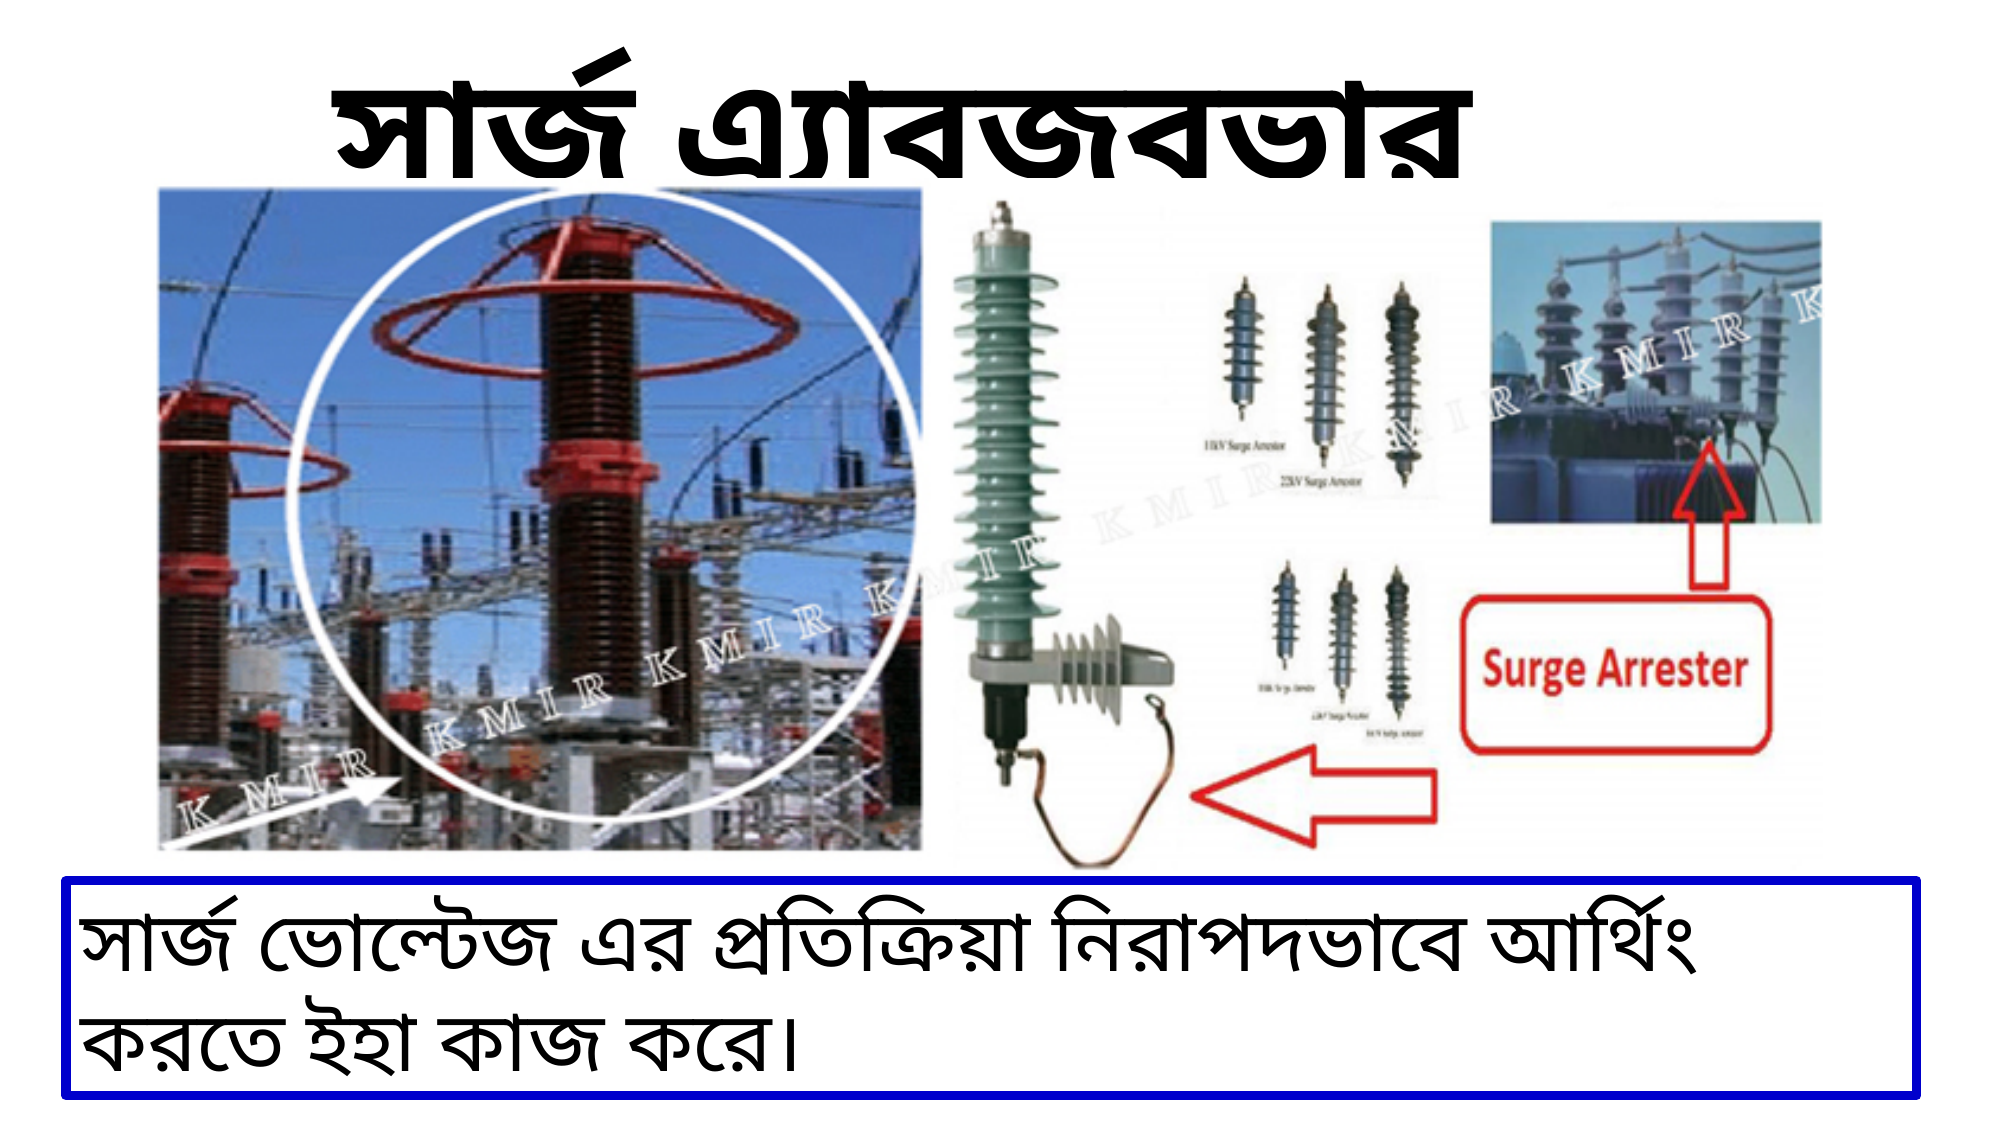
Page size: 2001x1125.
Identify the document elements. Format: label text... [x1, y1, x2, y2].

text_box সার্জ ভোল্টেজ এর প্রতিক্রিয়া নিরাপদভাবে আর্থিং করতে ইহা কাজ করে। [65, 880, 1917, 1096]
picture [153, 178, 1825, 876]
text_box সার্জ এ্যাবজবভার [169, 26, 1714, 178]
